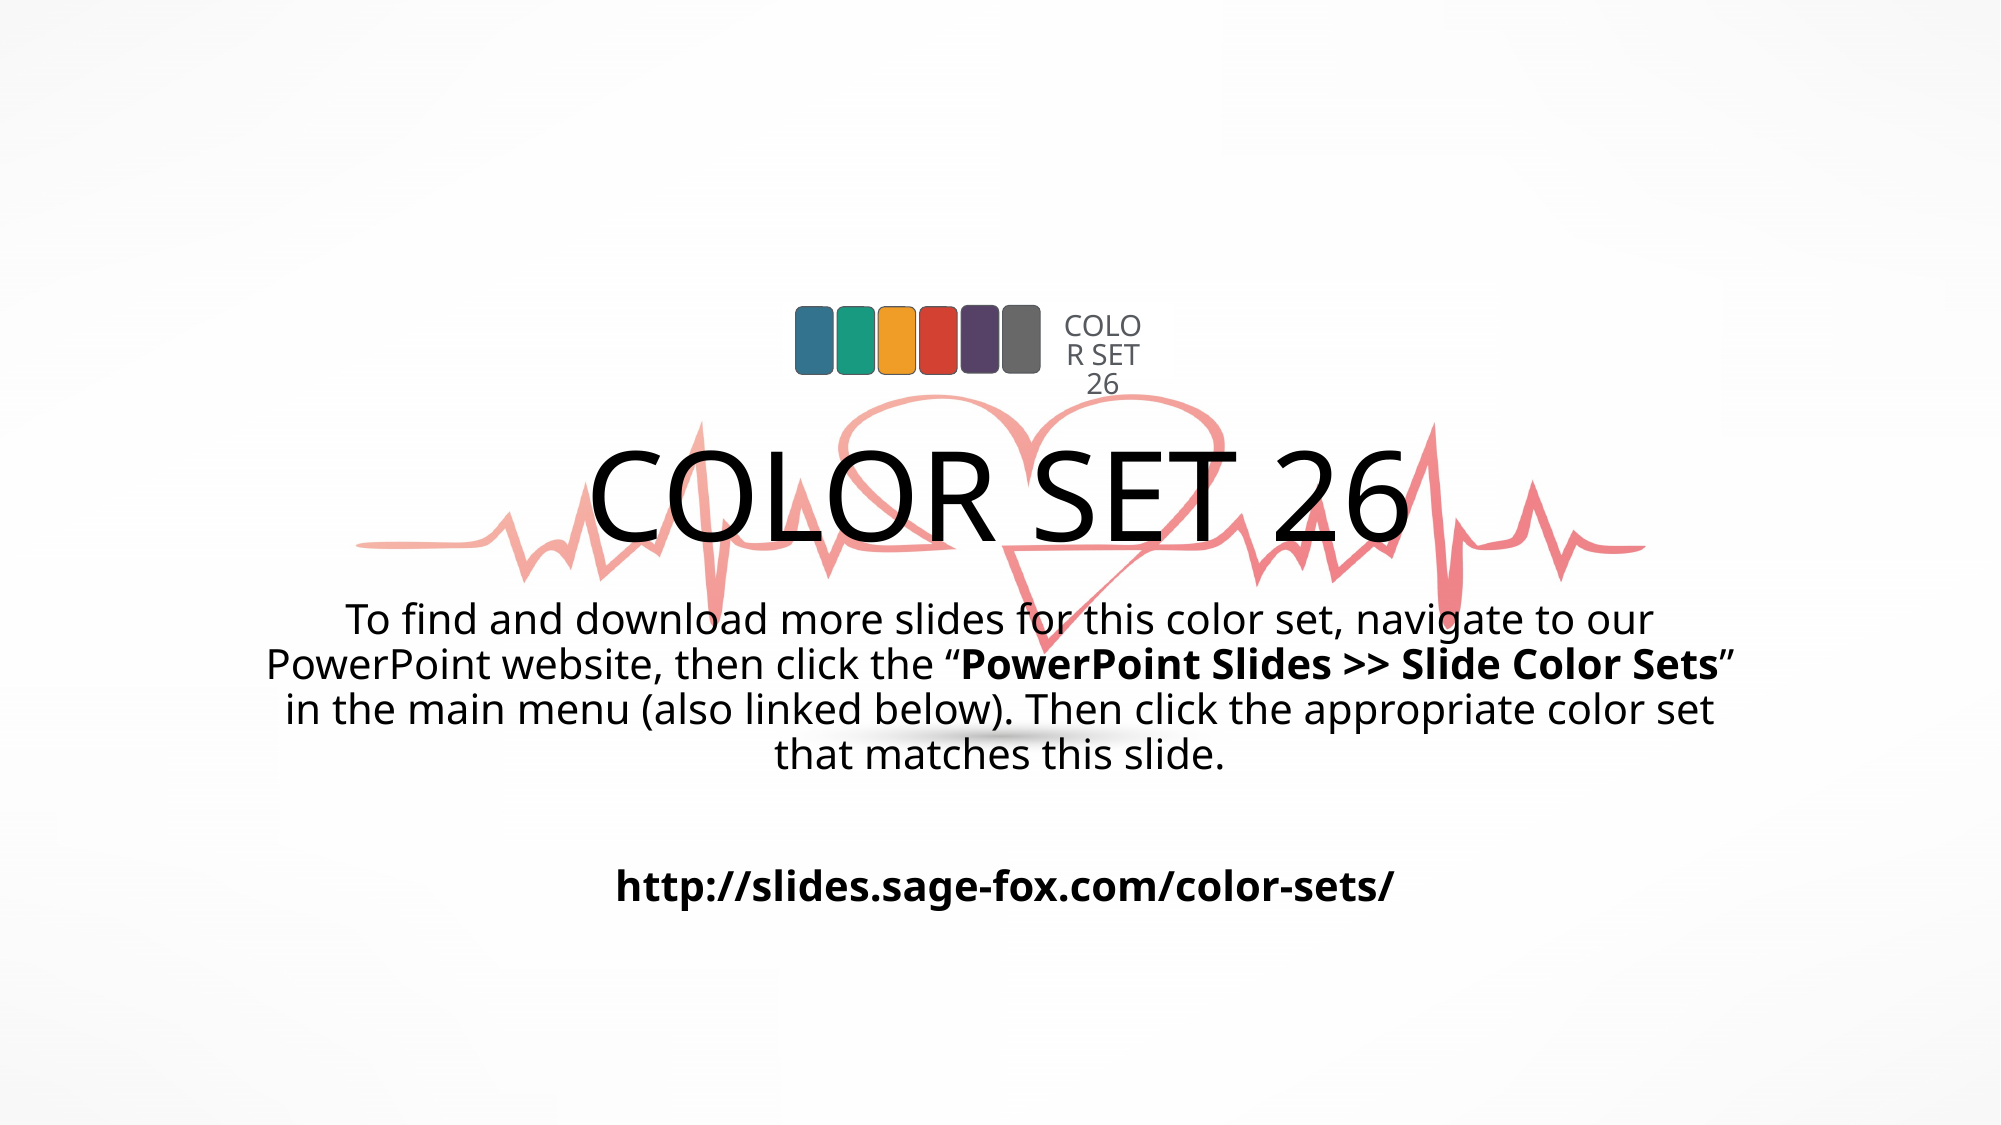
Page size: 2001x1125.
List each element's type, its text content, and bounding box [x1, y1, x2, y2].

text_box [783, 303, 1174, 380]
subtitle To find and download more slides for this color set, navigate to our PowerPoint website, then click the “PowerPoint Slides >> Slide Color Sets” in the main menu (also linked below). Then click the appropriate color set that matches this slide. http://slides.sage-fox.com/color-sets/ [249, 590, 1750, 863]
title COLOR SET 26 [249, 184, 1750, 576]
